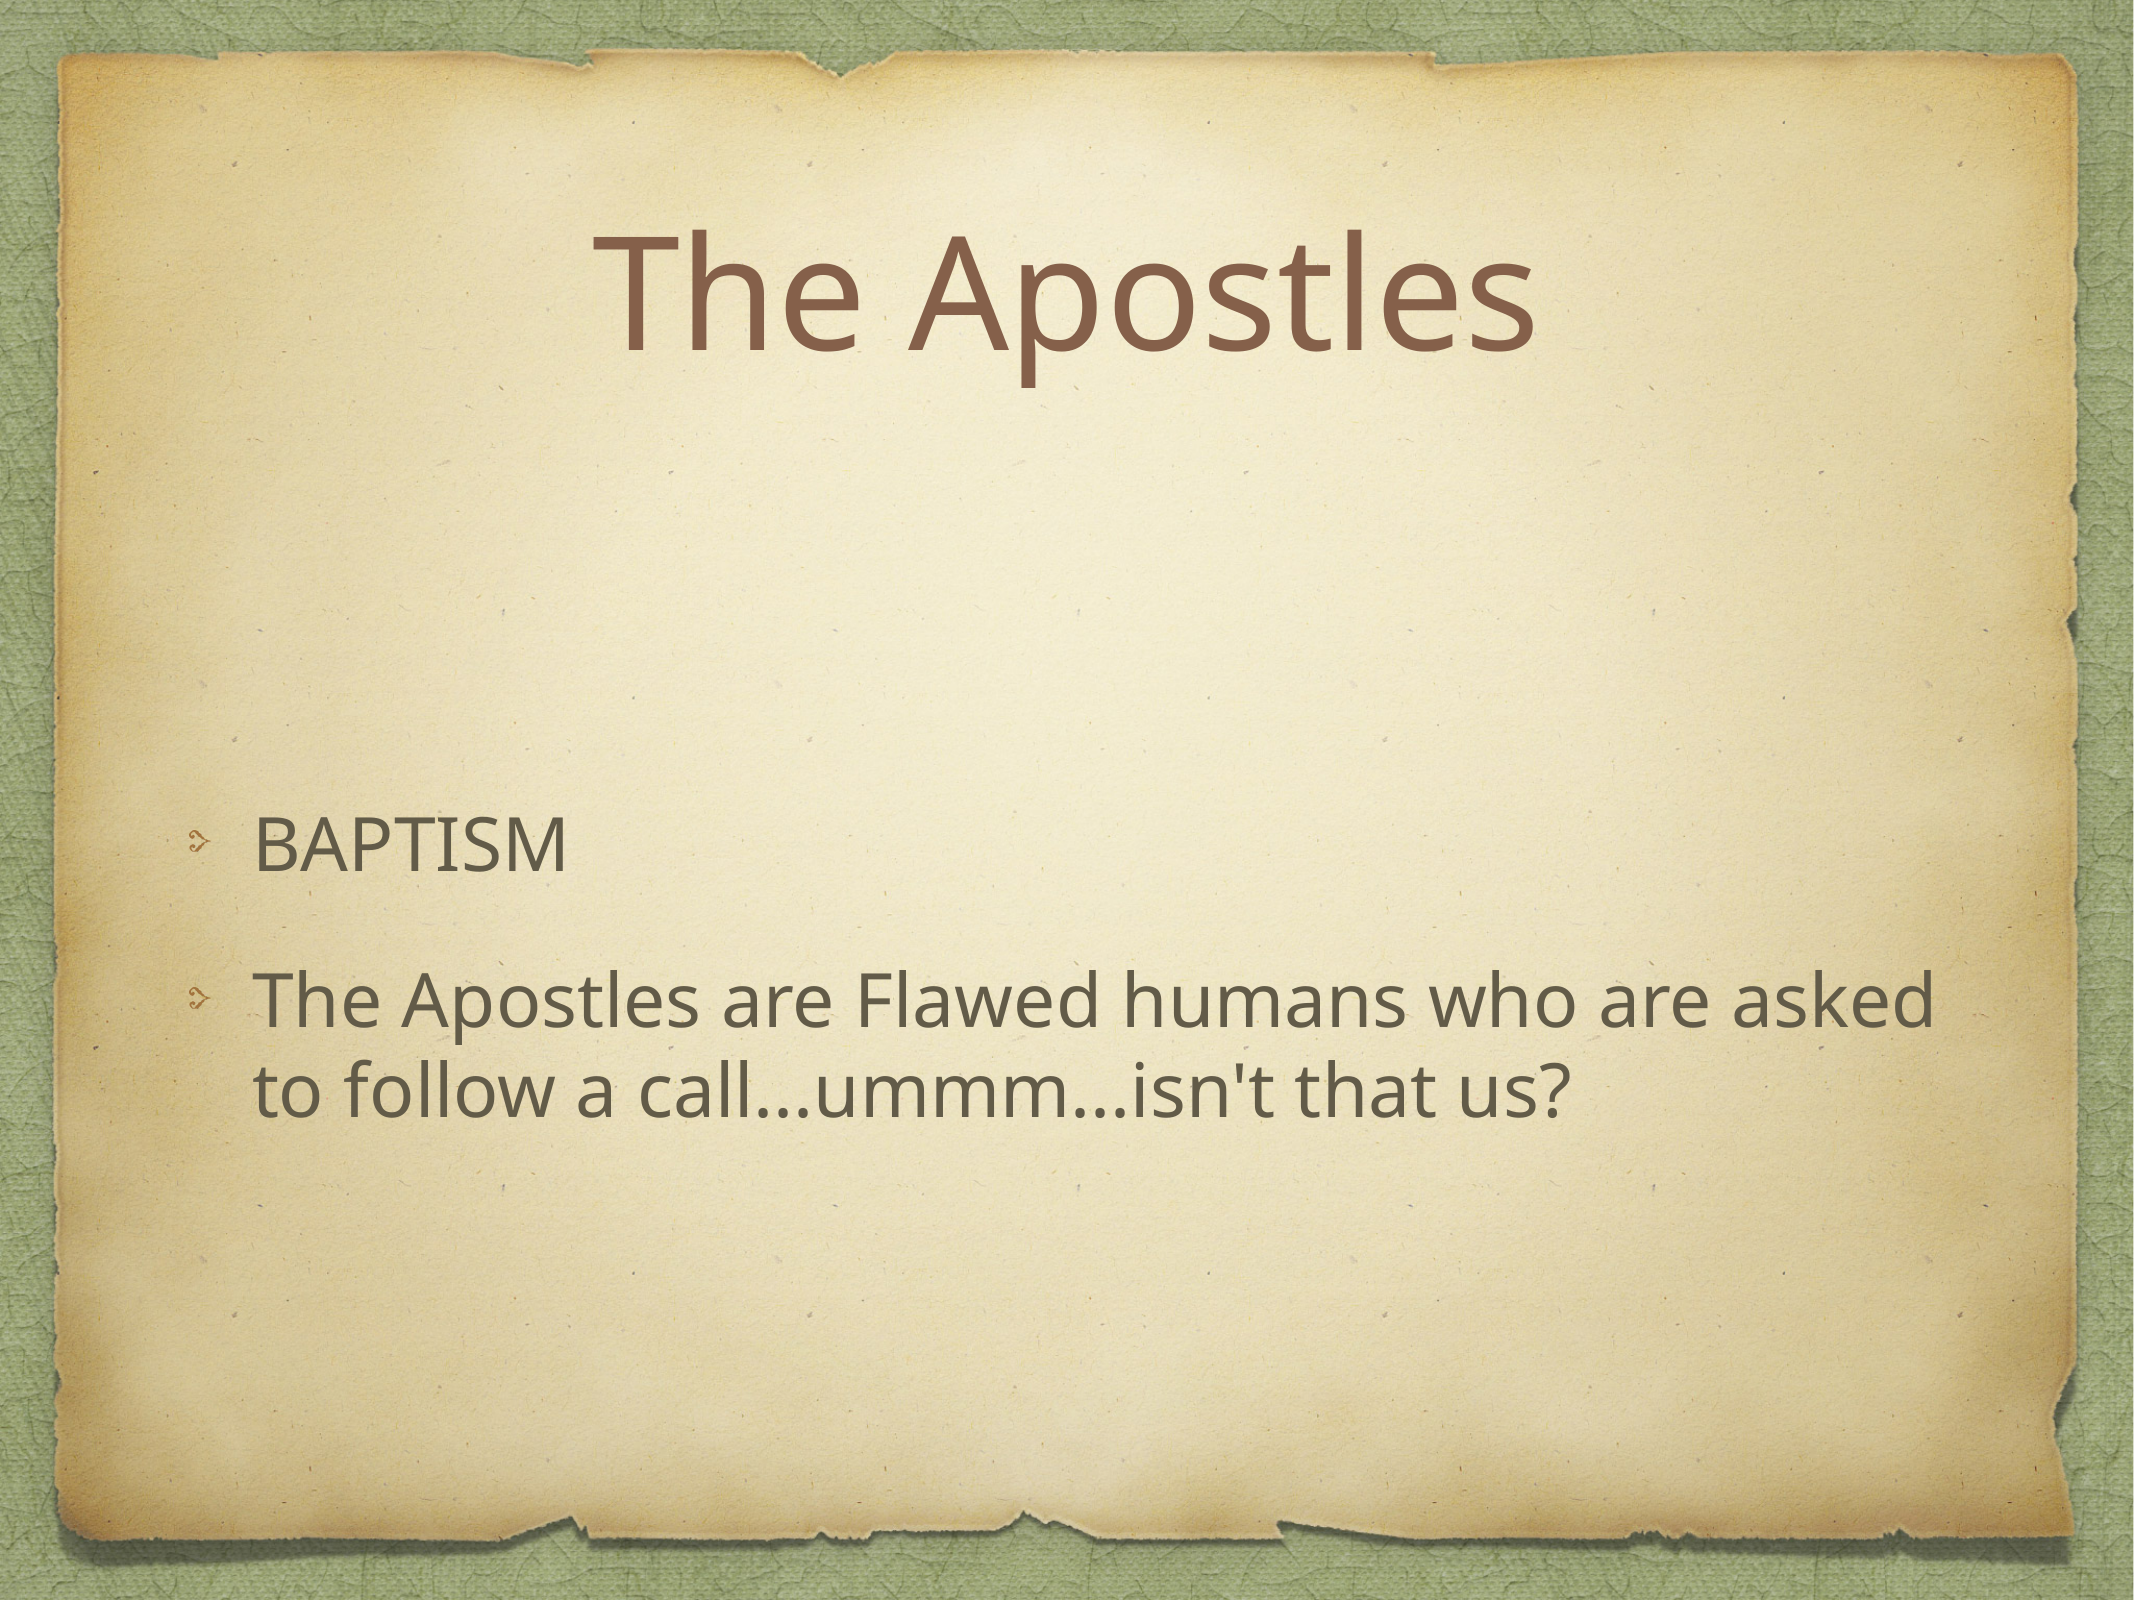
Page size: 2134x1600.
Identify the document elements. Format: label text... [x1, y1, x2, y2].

picture [0, 0, 2134, 1600]
list BAPTISM The Apostles are Flawed humans who are asked to follow a call...ummm...isn't that us? [180, 495, 1953, 1434]
title The Apostles [180, 93, 1953, 482]
